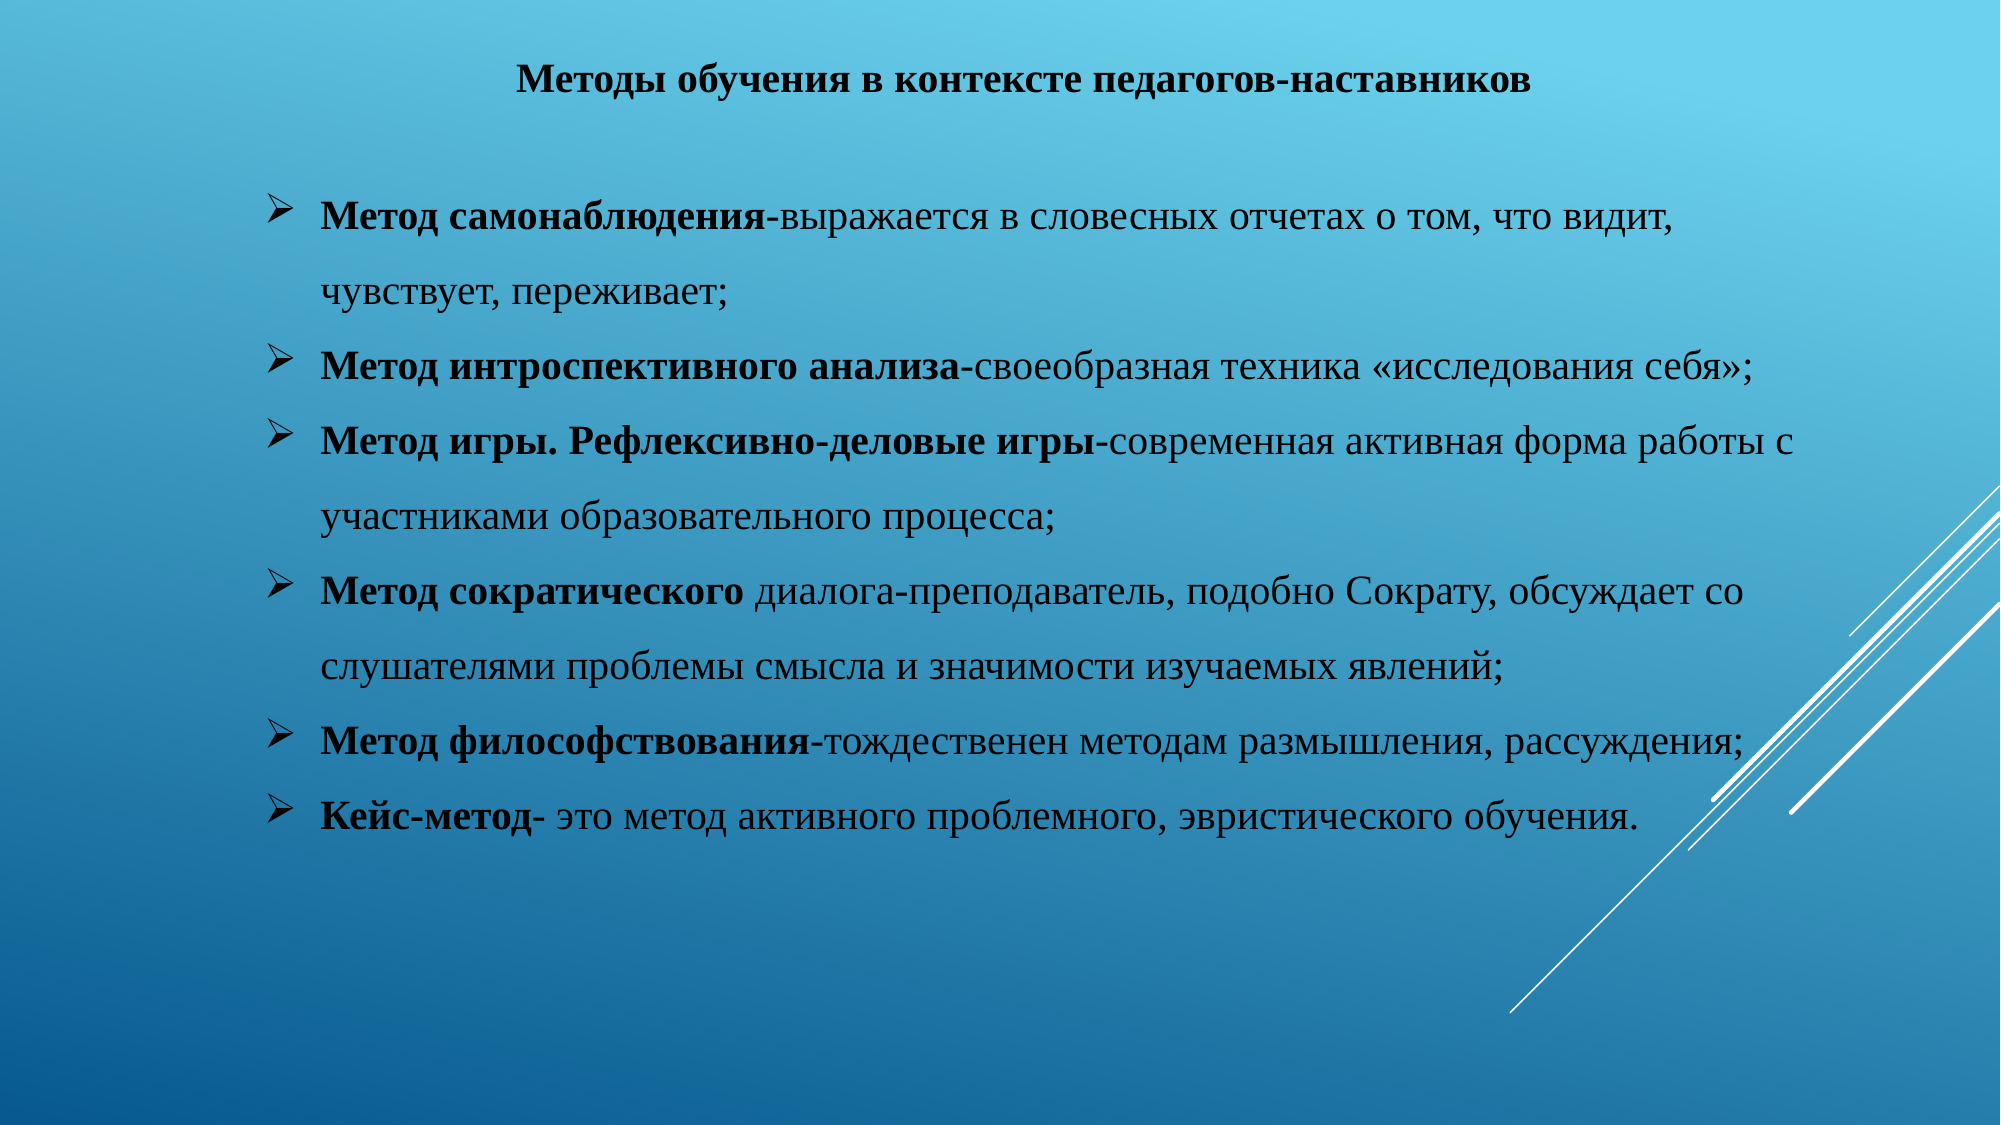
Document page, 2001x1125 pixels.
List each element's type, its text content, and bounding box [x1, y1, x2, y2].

text_box Метод самонаблюдения-выражается в словесных отчетах о том, что видит, чувствует, переживает; Метод интроспективного анализа-своеобразная техника «исследования себя»; Метод игры. Рефлексивно-деловые игры-современная активная форма работы с участниками образовательного процесса; Метод сократического диалога-преподаватель, подобно Сократу, обсуждает со слушателями проблемы смысла и значимости изучаемых явлений; Метод философствования-тождественен методам размышления, рассуждения; Кейс-метод- это метод активного проблемного, эвристического обучения. [249, 155, 1856, 913]
text_box Методы обучения в контексте педагогов-наставников [237, 18, 1810, 109]
